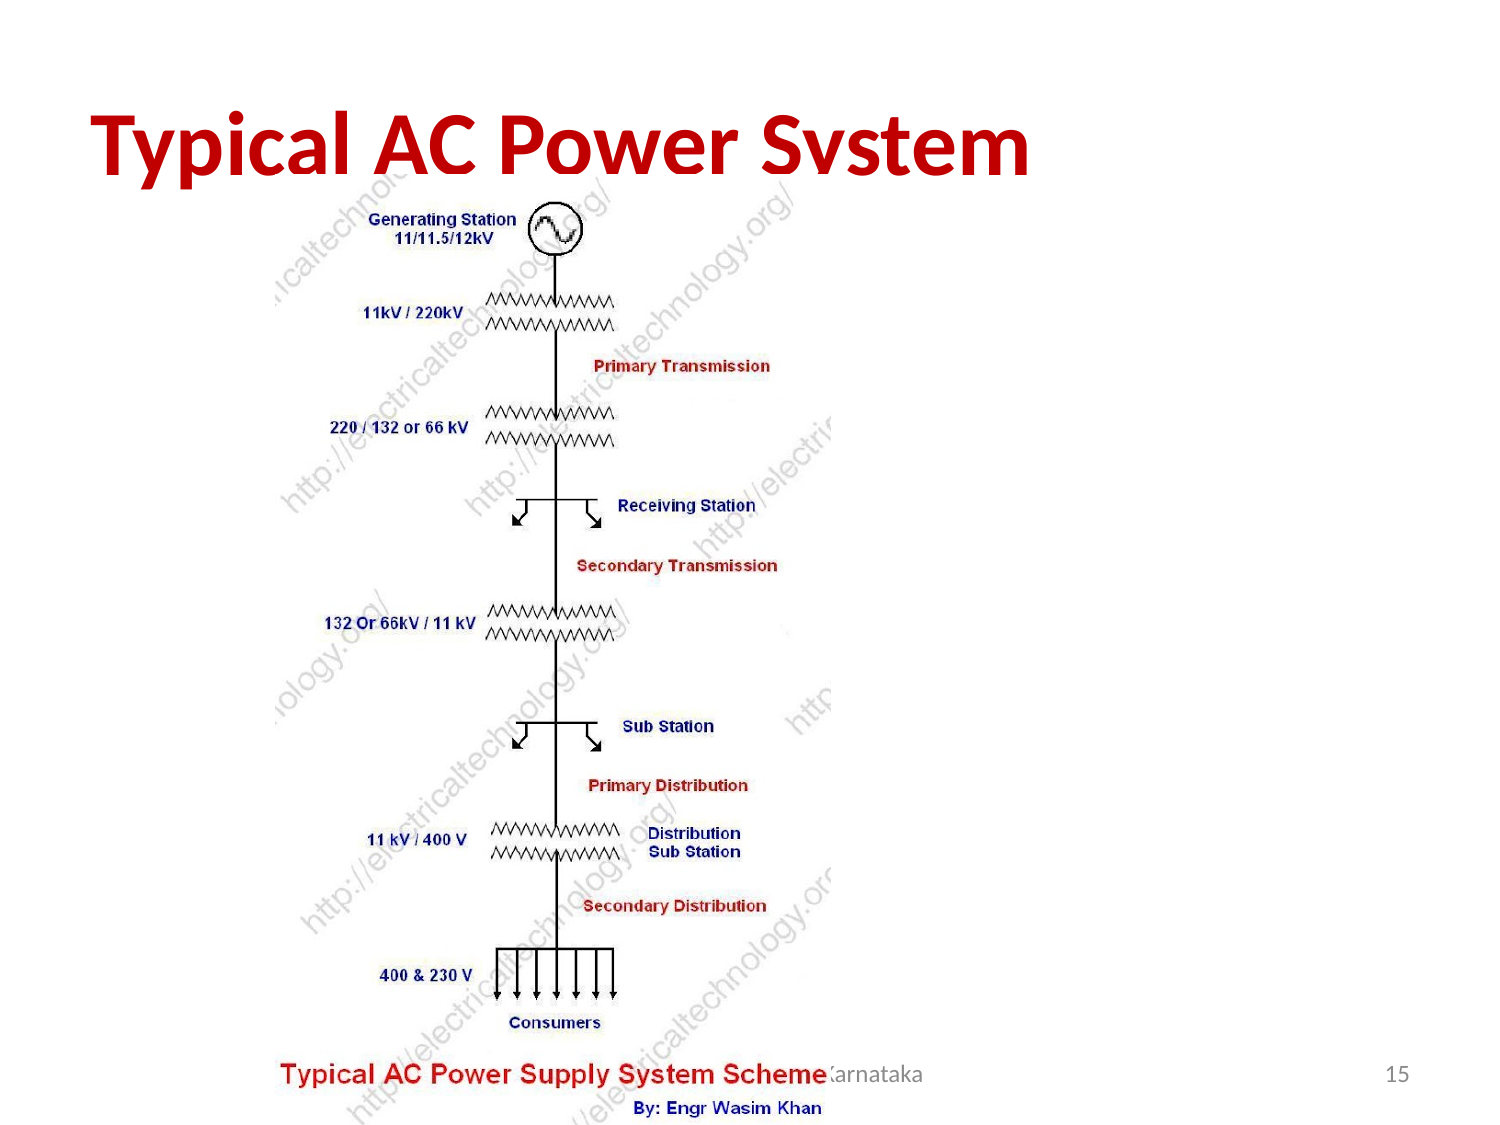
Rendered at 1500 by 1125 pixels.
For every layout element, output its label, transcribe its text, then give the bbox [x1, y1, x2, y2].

slide_number 15 [1074, 1042, 1425, 1103]
text_box [25, 0, 385, 321]
footer Dept.EEE, SDM IT, Ujire, Karnataka [835, 1042, 988, 1103]
picture [274, 174, 831, 1125]
title Typical AC Power System [385, 45, 1425, 233]
